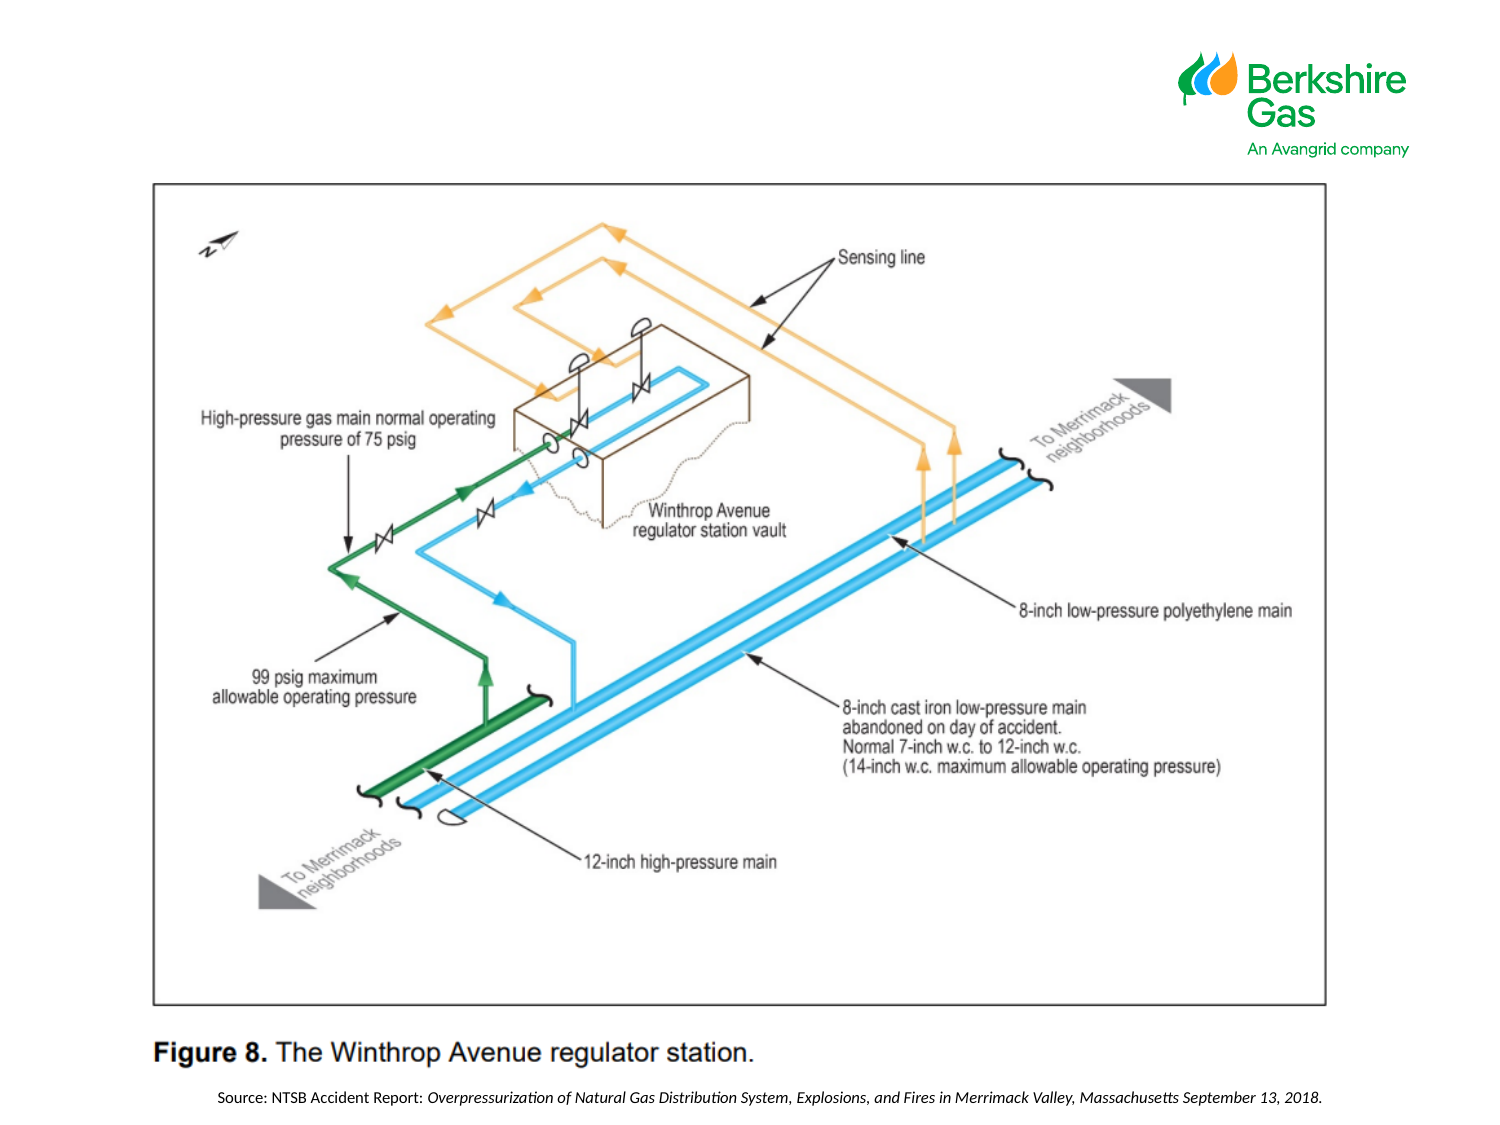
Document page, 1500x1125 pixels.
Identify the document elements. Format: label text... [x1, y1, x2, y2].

text_box Source: NTSB Accident Report: Overpressurization of Natural Gas Distribution System, Explosions, and Fires in Merrimack Valley, Massachusetts September 13, 2018. [202, 1079, 1442, 1114]
picture [110, 160, 1372, 1089]
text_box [1178, 51, 1410, 158]
